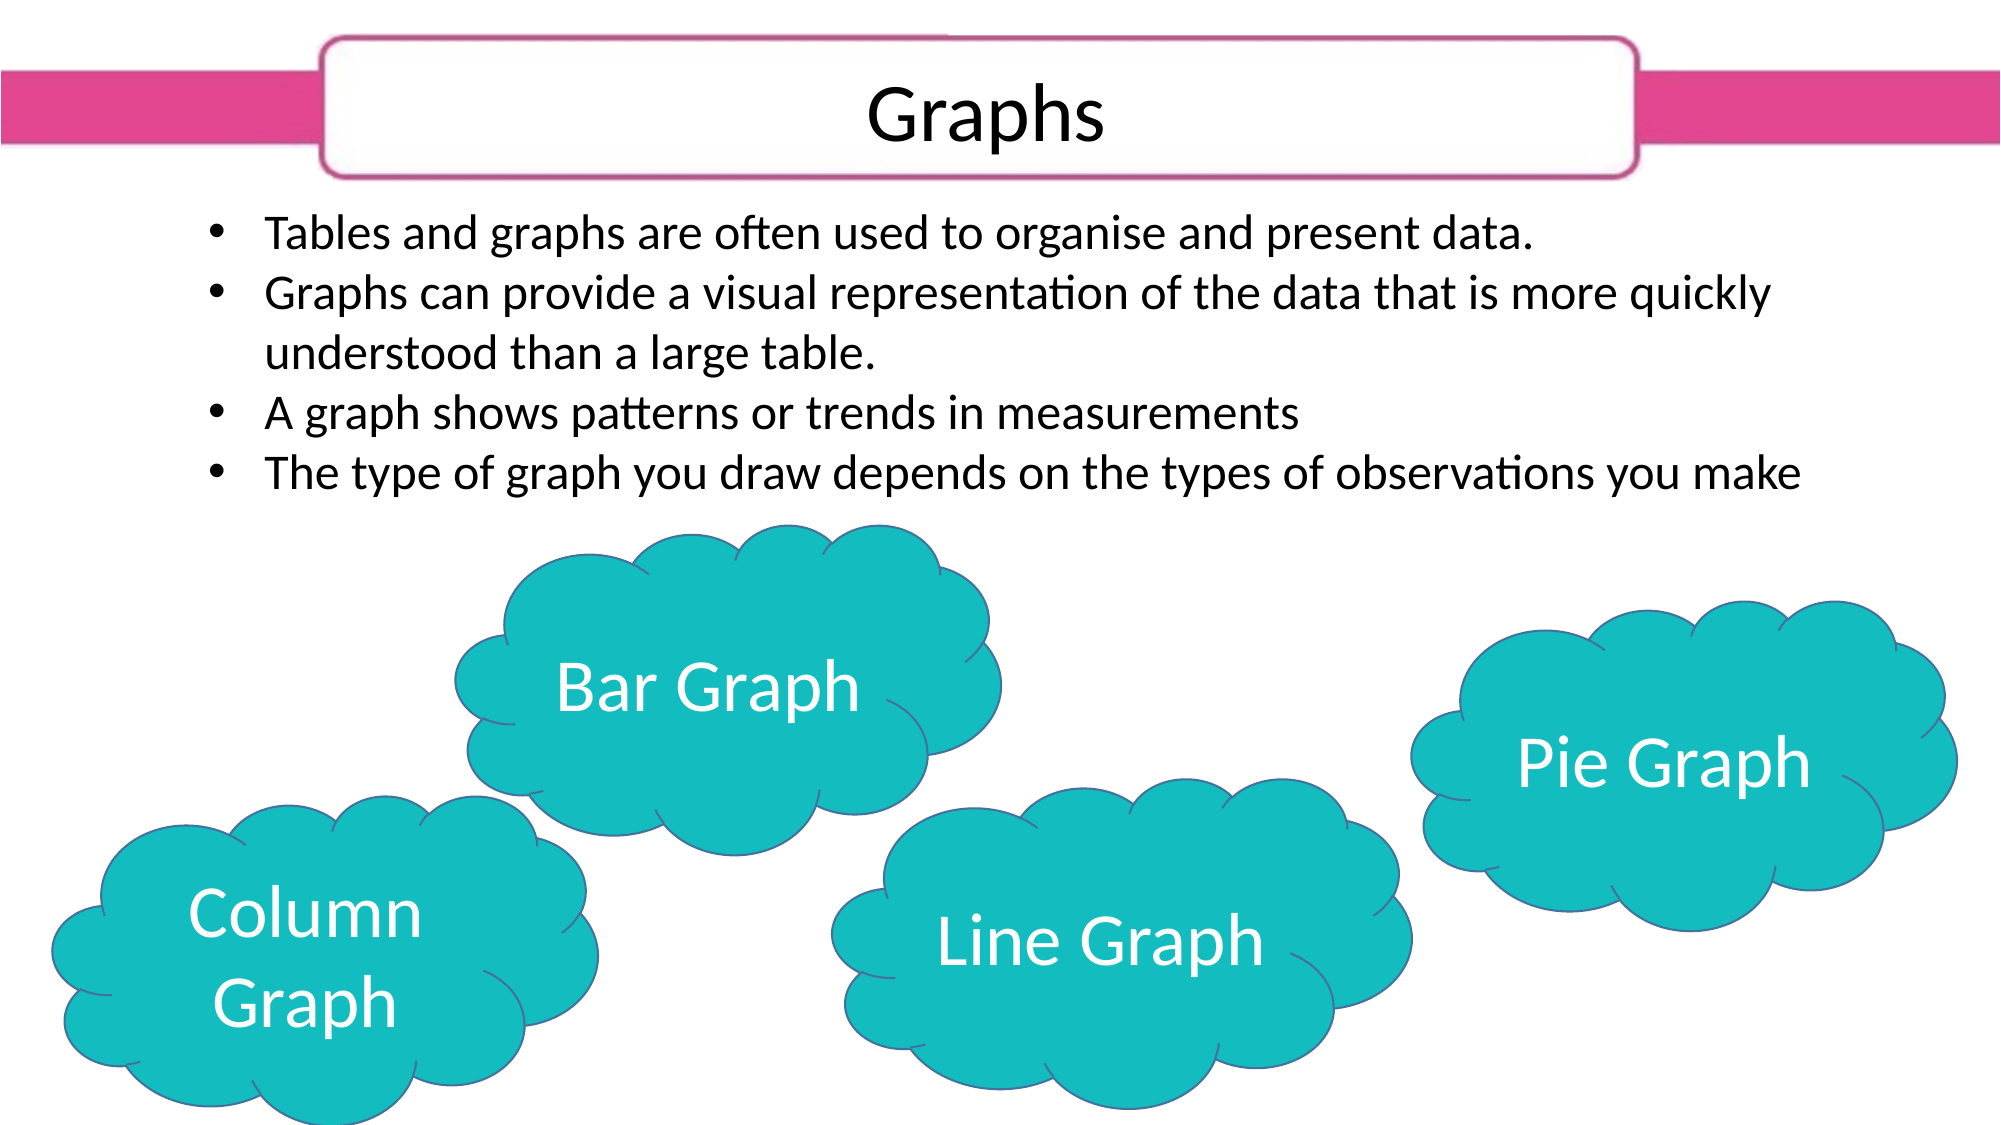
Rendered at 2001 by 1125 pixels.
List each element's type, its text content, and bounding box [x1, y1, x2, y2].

text_box Pie Graph [1410, 600, 1959, 933]
text_box Bar Graph [454, 524, 1003, 857]
text_box Column Graph [51, 795, 600, 1125]
picture [1, 23, 2000, 194]
text_box Line Graph [830, 778, 1413, 1111]
text_box Tables and graphs are often used to organise and present data. Graphs can provide a visual representation of the data that is more quickly understood than a large table. A graph shows patterns or trends in measurements The type of graph you draw depends on the types of observations you make [193, 194, 1933, 508]
